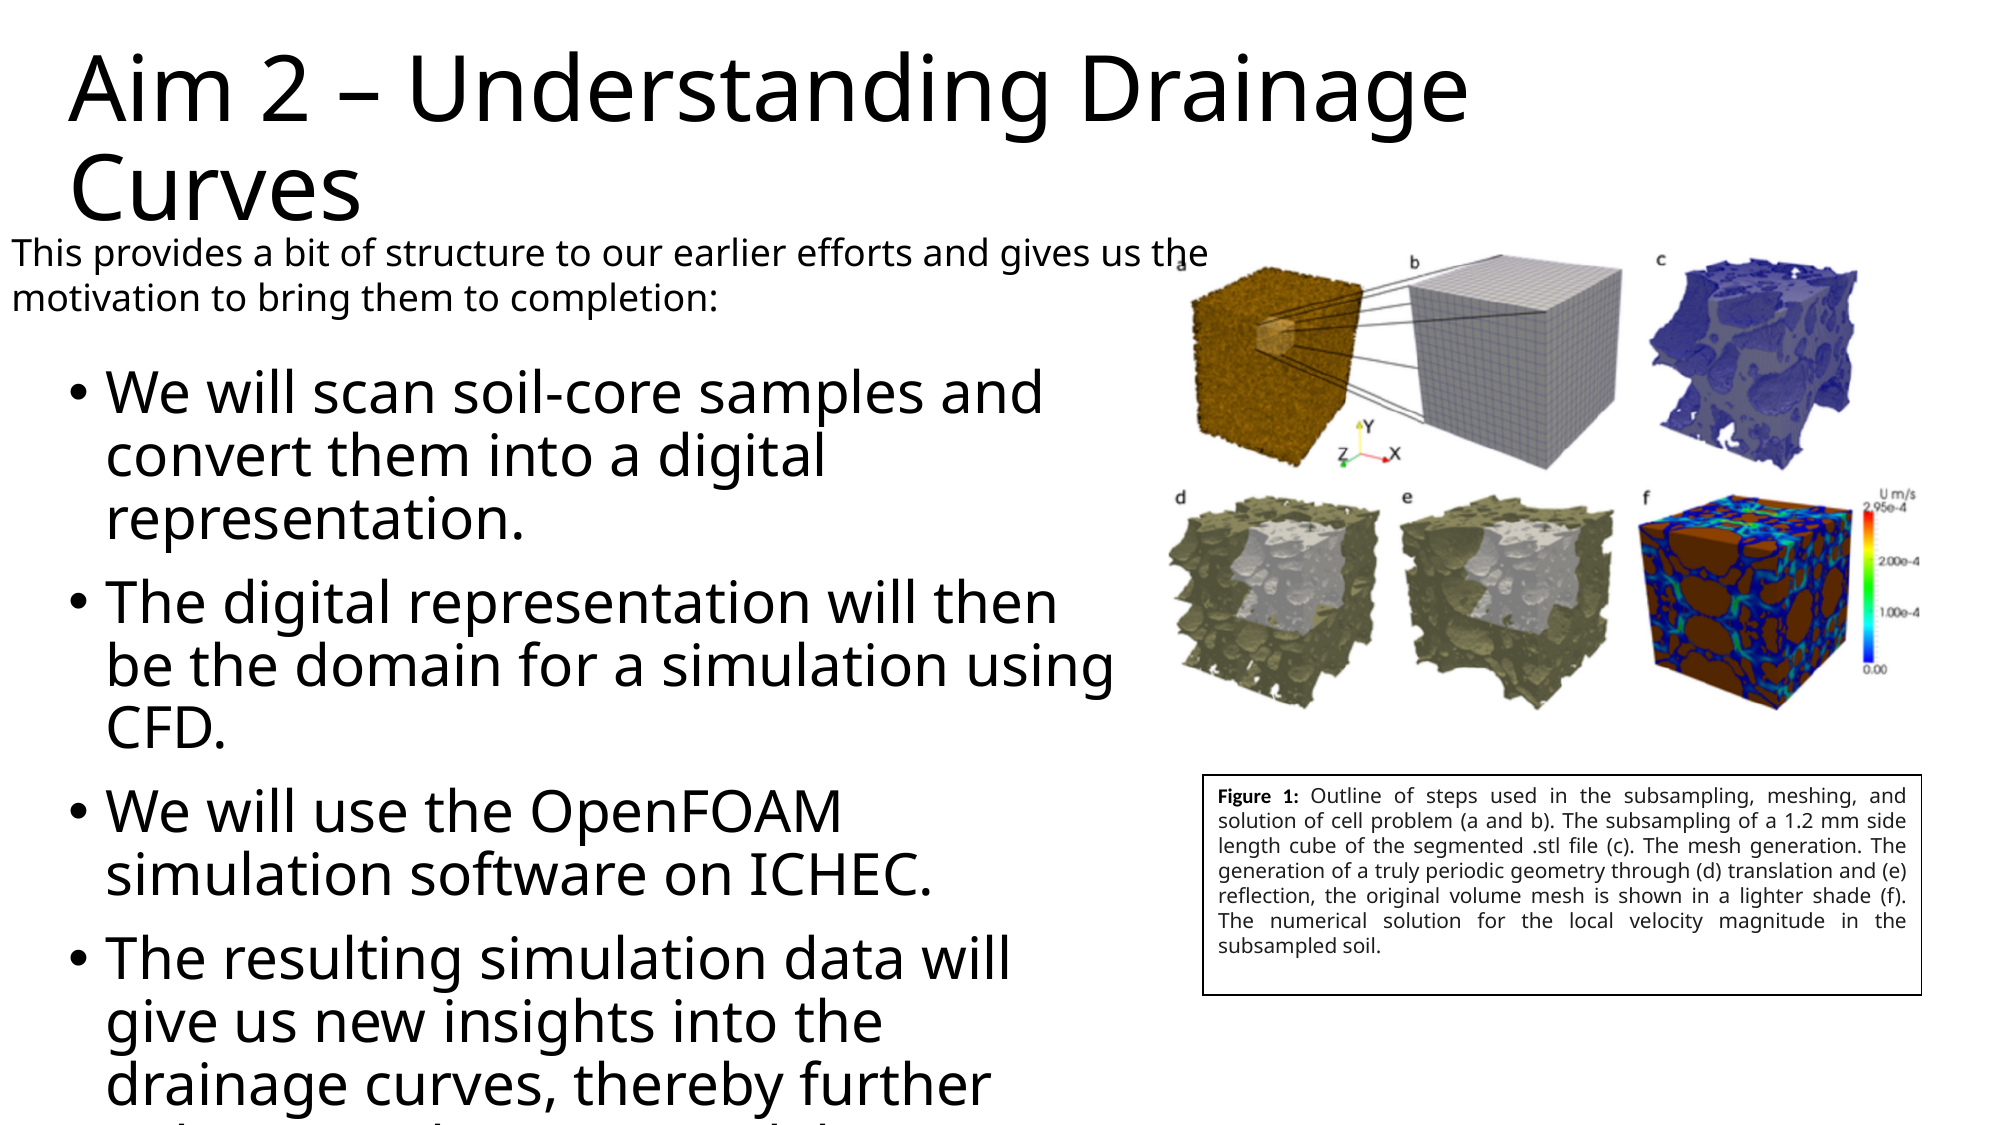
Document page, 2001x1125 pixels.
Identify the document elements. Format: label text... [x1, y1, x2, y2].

title Aim 2 – Understanding Drainage Curves [53, 33, 1779, 238]
list We will scan soil-core samples and convert them into a digital representation. The digital representation will then be the domain for a simulation using CFD. We will use the OpenFOAM simulation software on ICHEC. The resulting simulation data will give us new insights into the drainage curves, thereby further enhancing the SMD model. [53, 355, 1132, 1125]
text_box This provides a bit of structure to our earlier efforts and gives us the motivation to bring them to completion: [0, 221, 1226, 327]
picture [1158, 238, 1936, 728]
text_box Figure 1: Outline of steps used in the subsampling, meshing, and solution of cell problem (a and b). The subsampling of a 1.2 mm side length cube of the segmented .stl file (c). The mesh generation. The generation of a truly periodic geometry through (d) translation and (e) reflection, the original volume mesh is shown in a lighter shade (f). The numerical solution for the local velocity magnitude in the subsampled soil. [1203, 775, 1922, 995]
